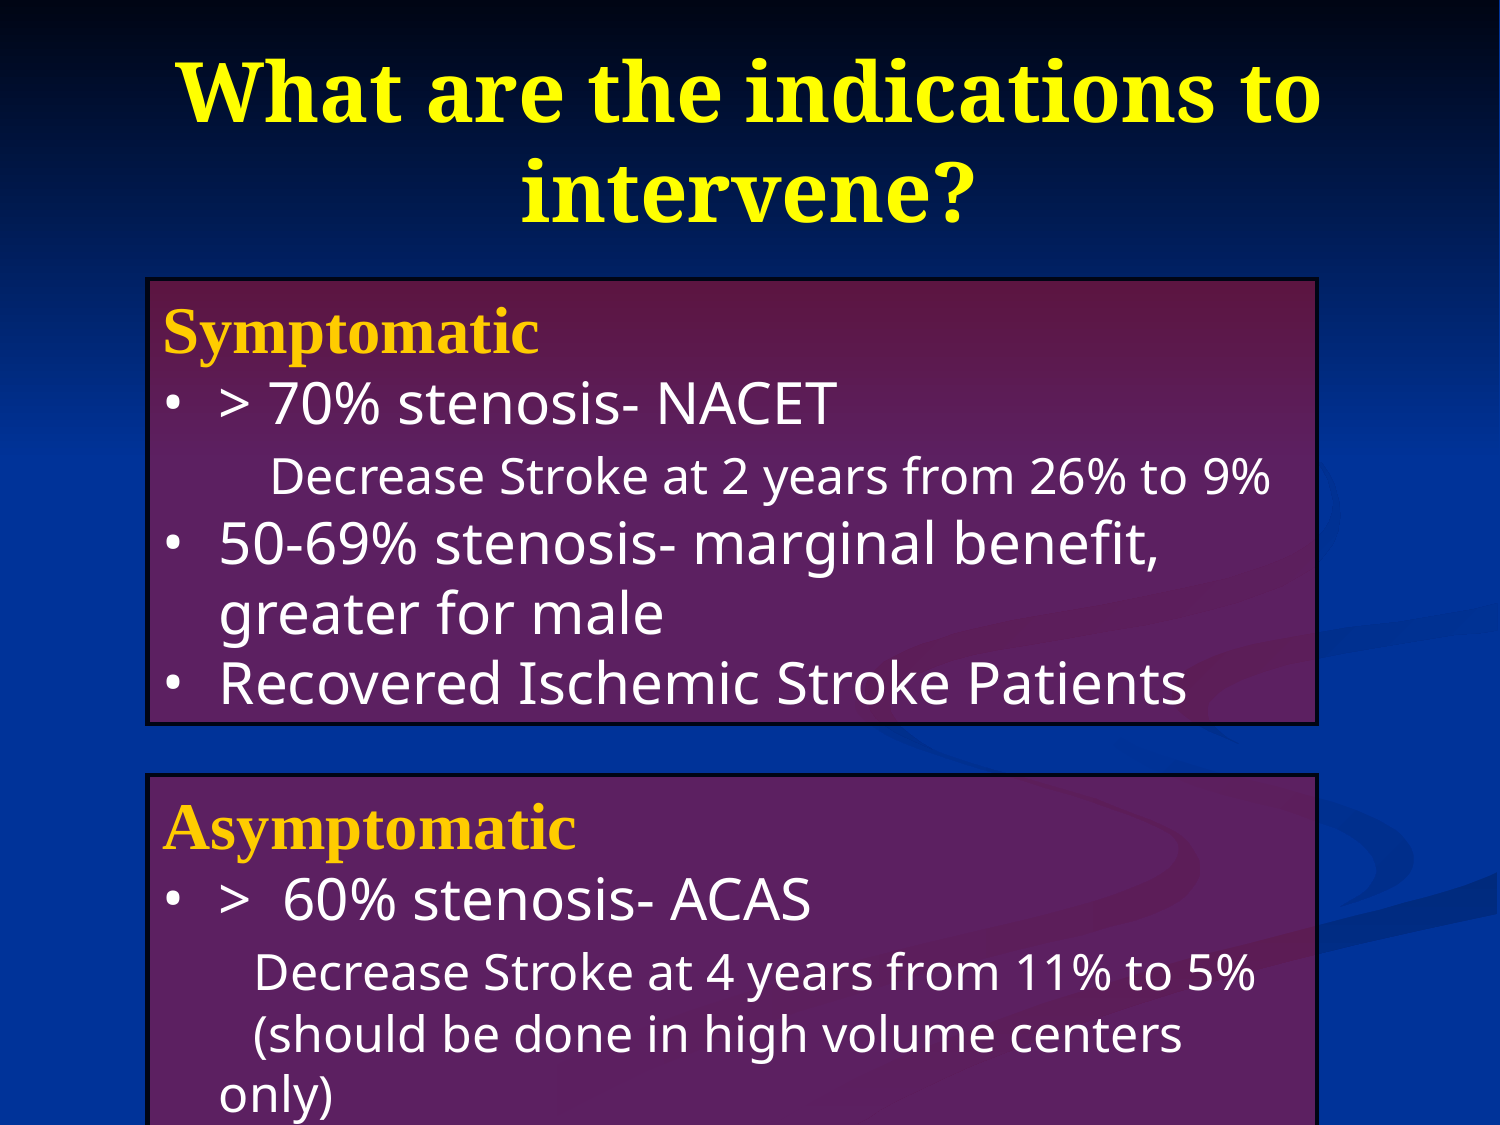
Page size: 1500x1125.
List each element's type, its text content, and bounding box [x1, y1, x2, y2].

text_box Symptomatic > 70% stenosis- NACET Decrease Stroke at 2 years from 26% to 9% 50-69% stenosis- marginal benefit, greater for male Recovered Ischemic Stroke Patients [147, 278, 1317, 724]
text_box Asymptomatic > 60% stenosis- ACAS Decrease Stroke at 4 years from 11% to 5% (should be done in high volume centers only) [147, 774, 1317, 1125]
text_box What are the indications to intervene? [74, 31, 1425, 247]
